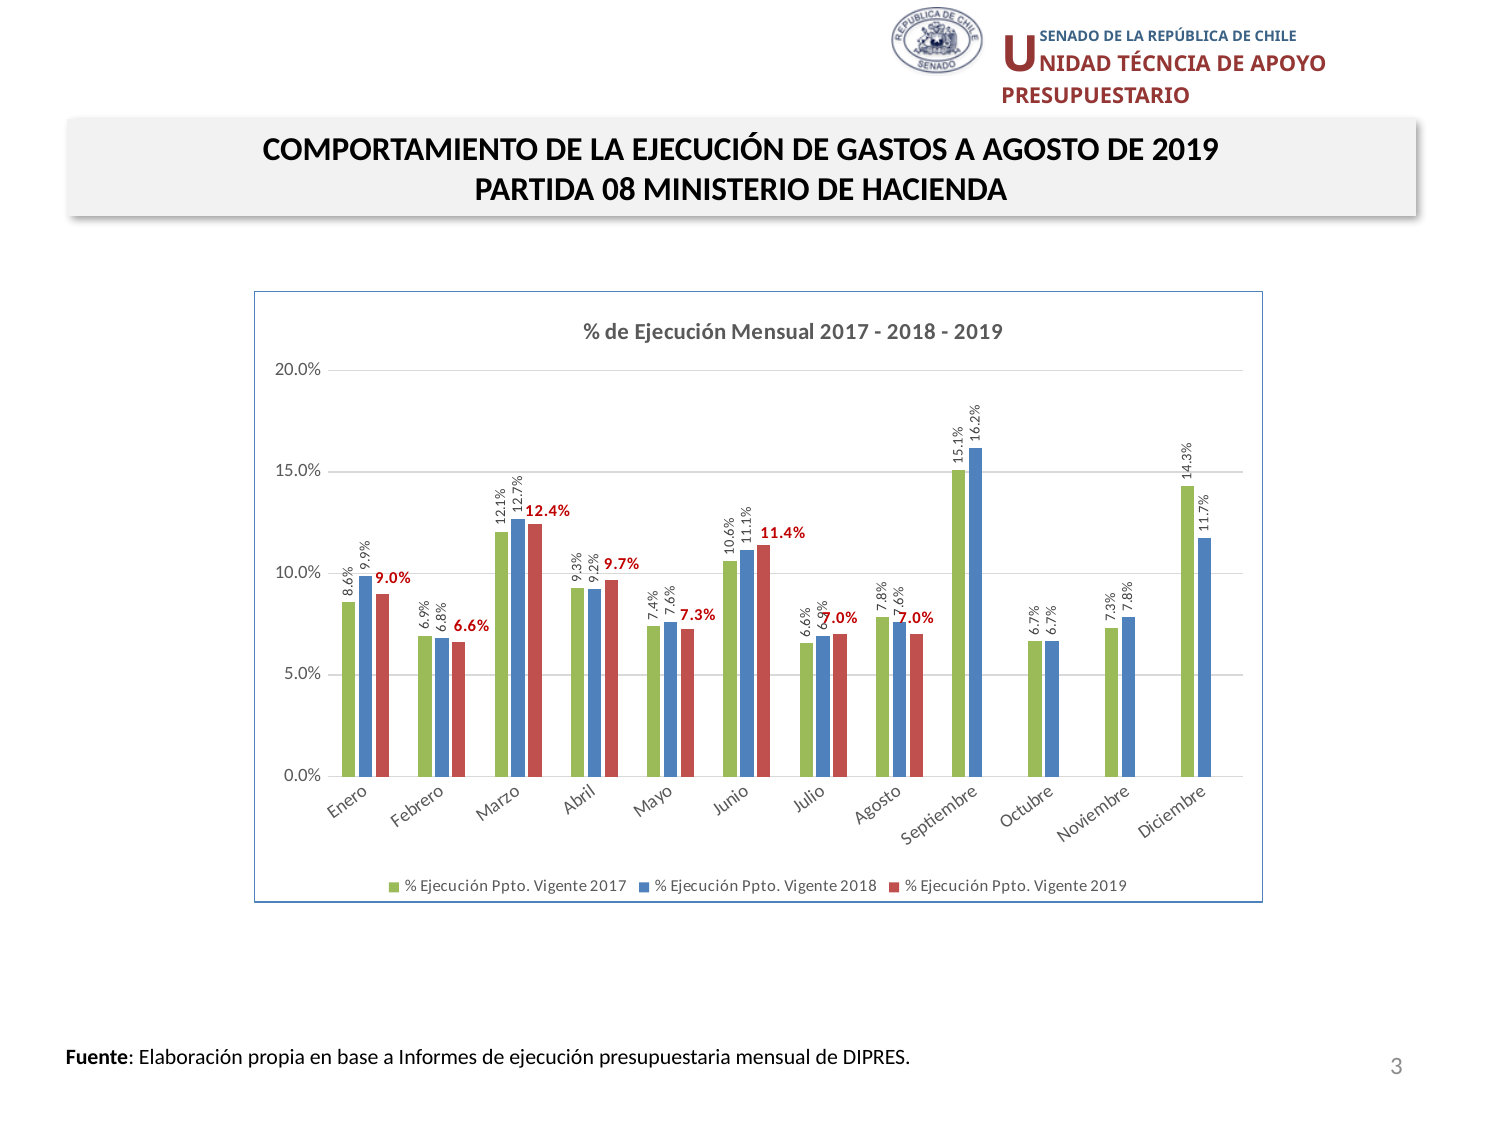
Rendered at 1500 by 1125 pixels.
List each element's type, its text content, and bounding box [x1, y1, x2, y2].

picture [891, 7, 985, 76]
text_box COMPORTAMIENTO DE LA EJECUCIÓN DE GASTOS A AGOSTO DE 2019 PARTIDA 08 MINISTERIO DE HACIENDA [67, 119, 1415, 216]
chart [253, 290, 1264, 903]
text_box Fuente: Elaboración propia en base a Informes de ejecución presupuestaria mensual de DIPRES. [51, 1034, 1431, 1095]
